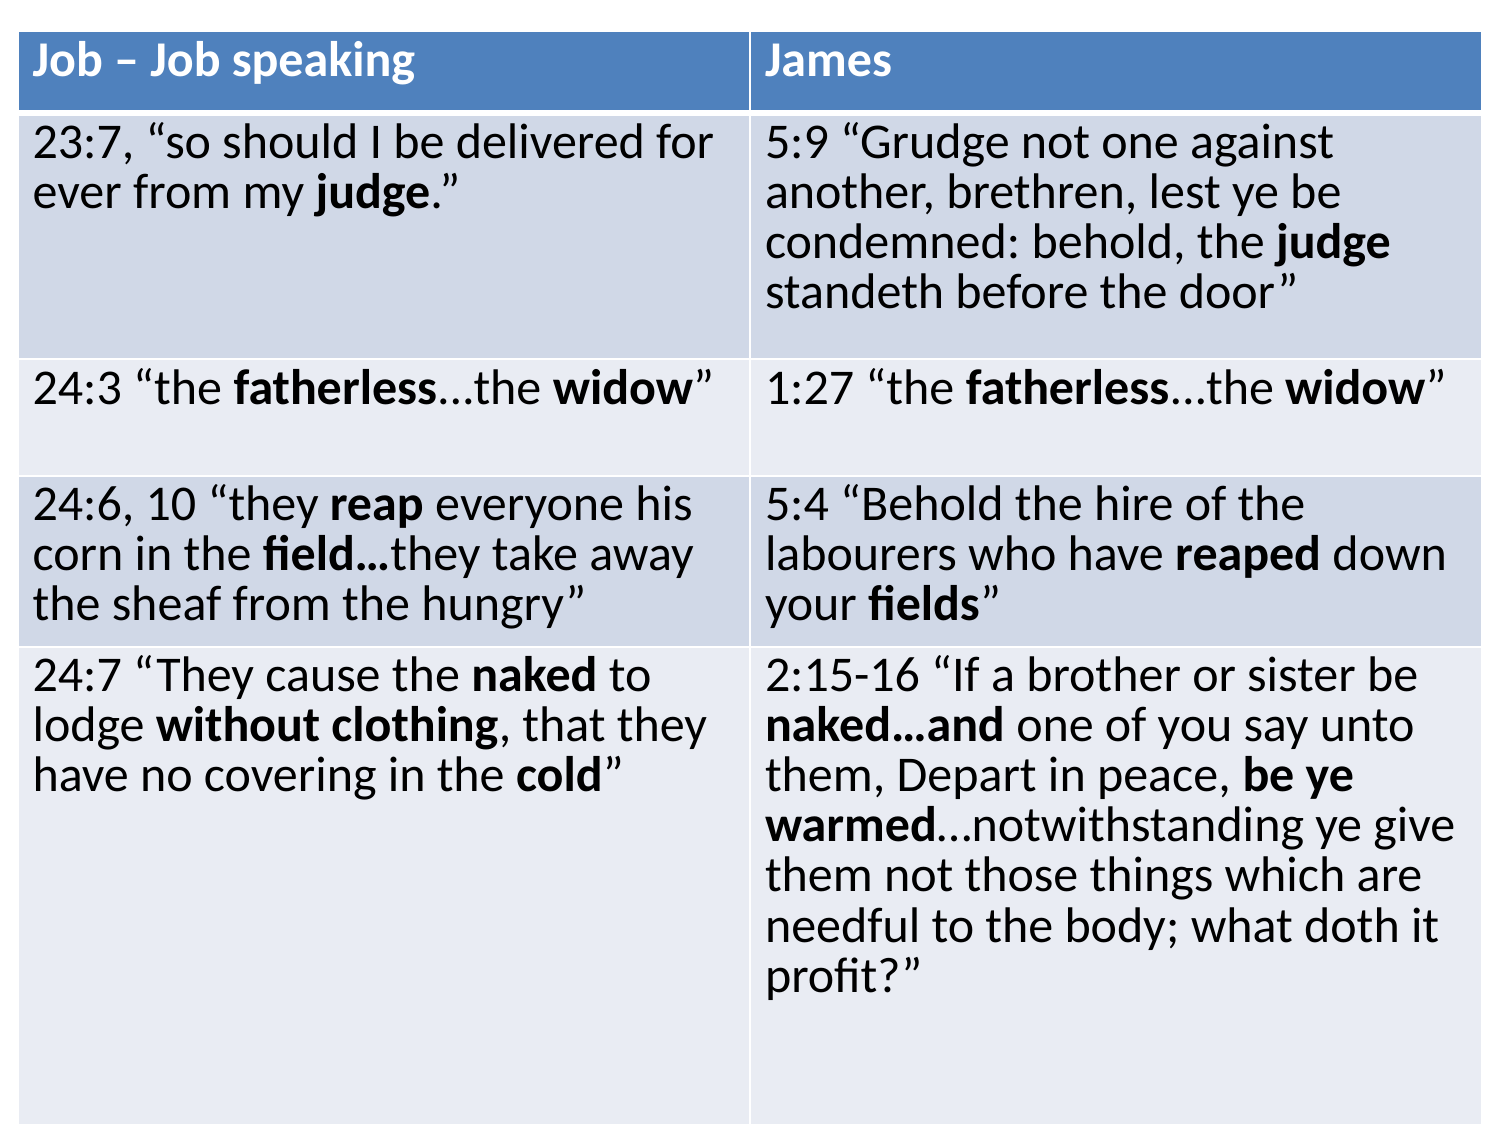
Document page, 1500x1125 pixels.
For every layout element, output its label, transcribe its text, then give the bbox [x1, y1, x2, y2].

table_cell 5:4 “Behold the hire of the labourers who have reaped down your fields” [751, 477, 1481, 646]
table_cell 24:6, 10 “they reap everyone his corn in the field…they take away the sheaf from the hungry” [19, 477, 749, 646]
table_cell 2:15-16 “If a brother or sister be naked…and one of you say unto them, Depart in peace, be ye warmed…notwithstanding ye give them not those things which are needful to the body; what doth it profit?” [751, 648, 1481, 1124]
table_cell 24:7 “They cause the naked to lodge without clothing, that they have no covering in the cold” [19, 648, 749, 1124]
table_header Job – Job speaking [19, 32, 749, 110]
table_cell 23:7, “so should I be delivered for ever from my judge.” [19, 116, 749, 358]
table_header James [751, 32, 1481, 110]
table_cell 1:27 “the fatherless...the widow” [751, 360, 1481, 475]
table_cell 24:3 “the fatherless...the widow” [19, 360, 749, 475]
table_cell 5:9 “Grudge not one against another, brethren, lest ye be condemned: behold, the judge standeth before the door” [751, 116, 1481, 358]
